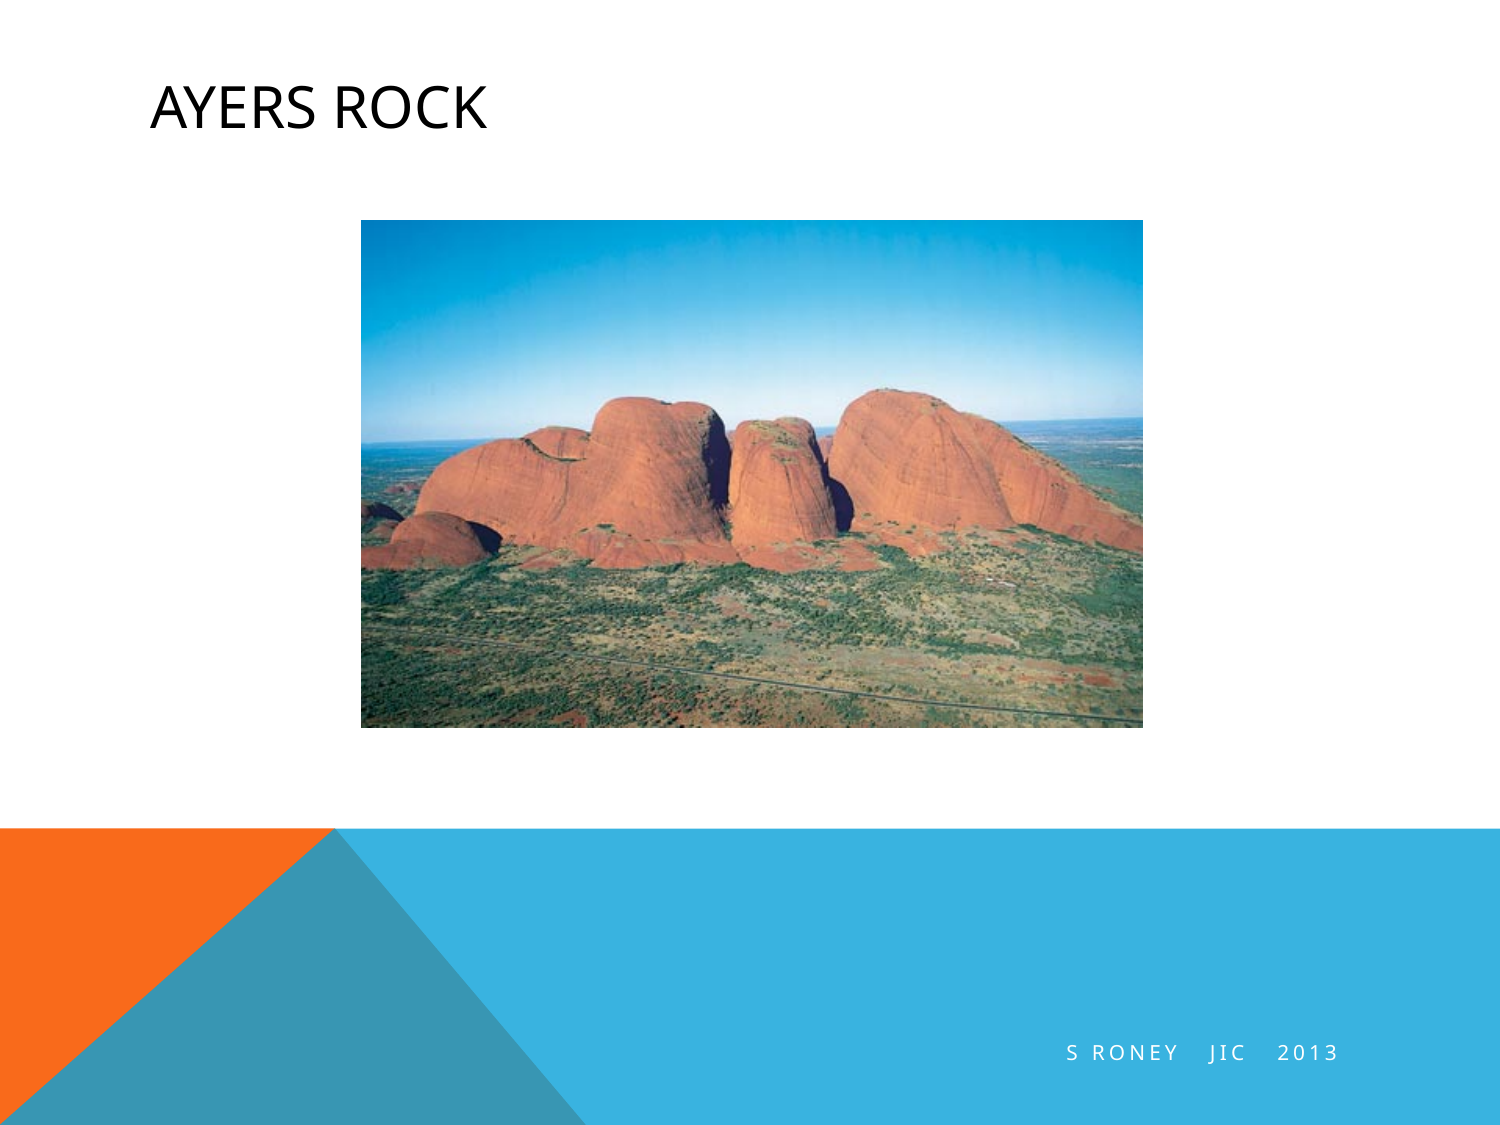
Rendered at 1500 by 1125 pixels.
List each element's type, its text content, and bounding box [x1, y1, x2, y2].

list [360, 220, 1143, 728]
title Ayers Rock [135, 60, 1369, 150]
footer S Roney JIC 2013 [577, 1031, 1352, 1076]
